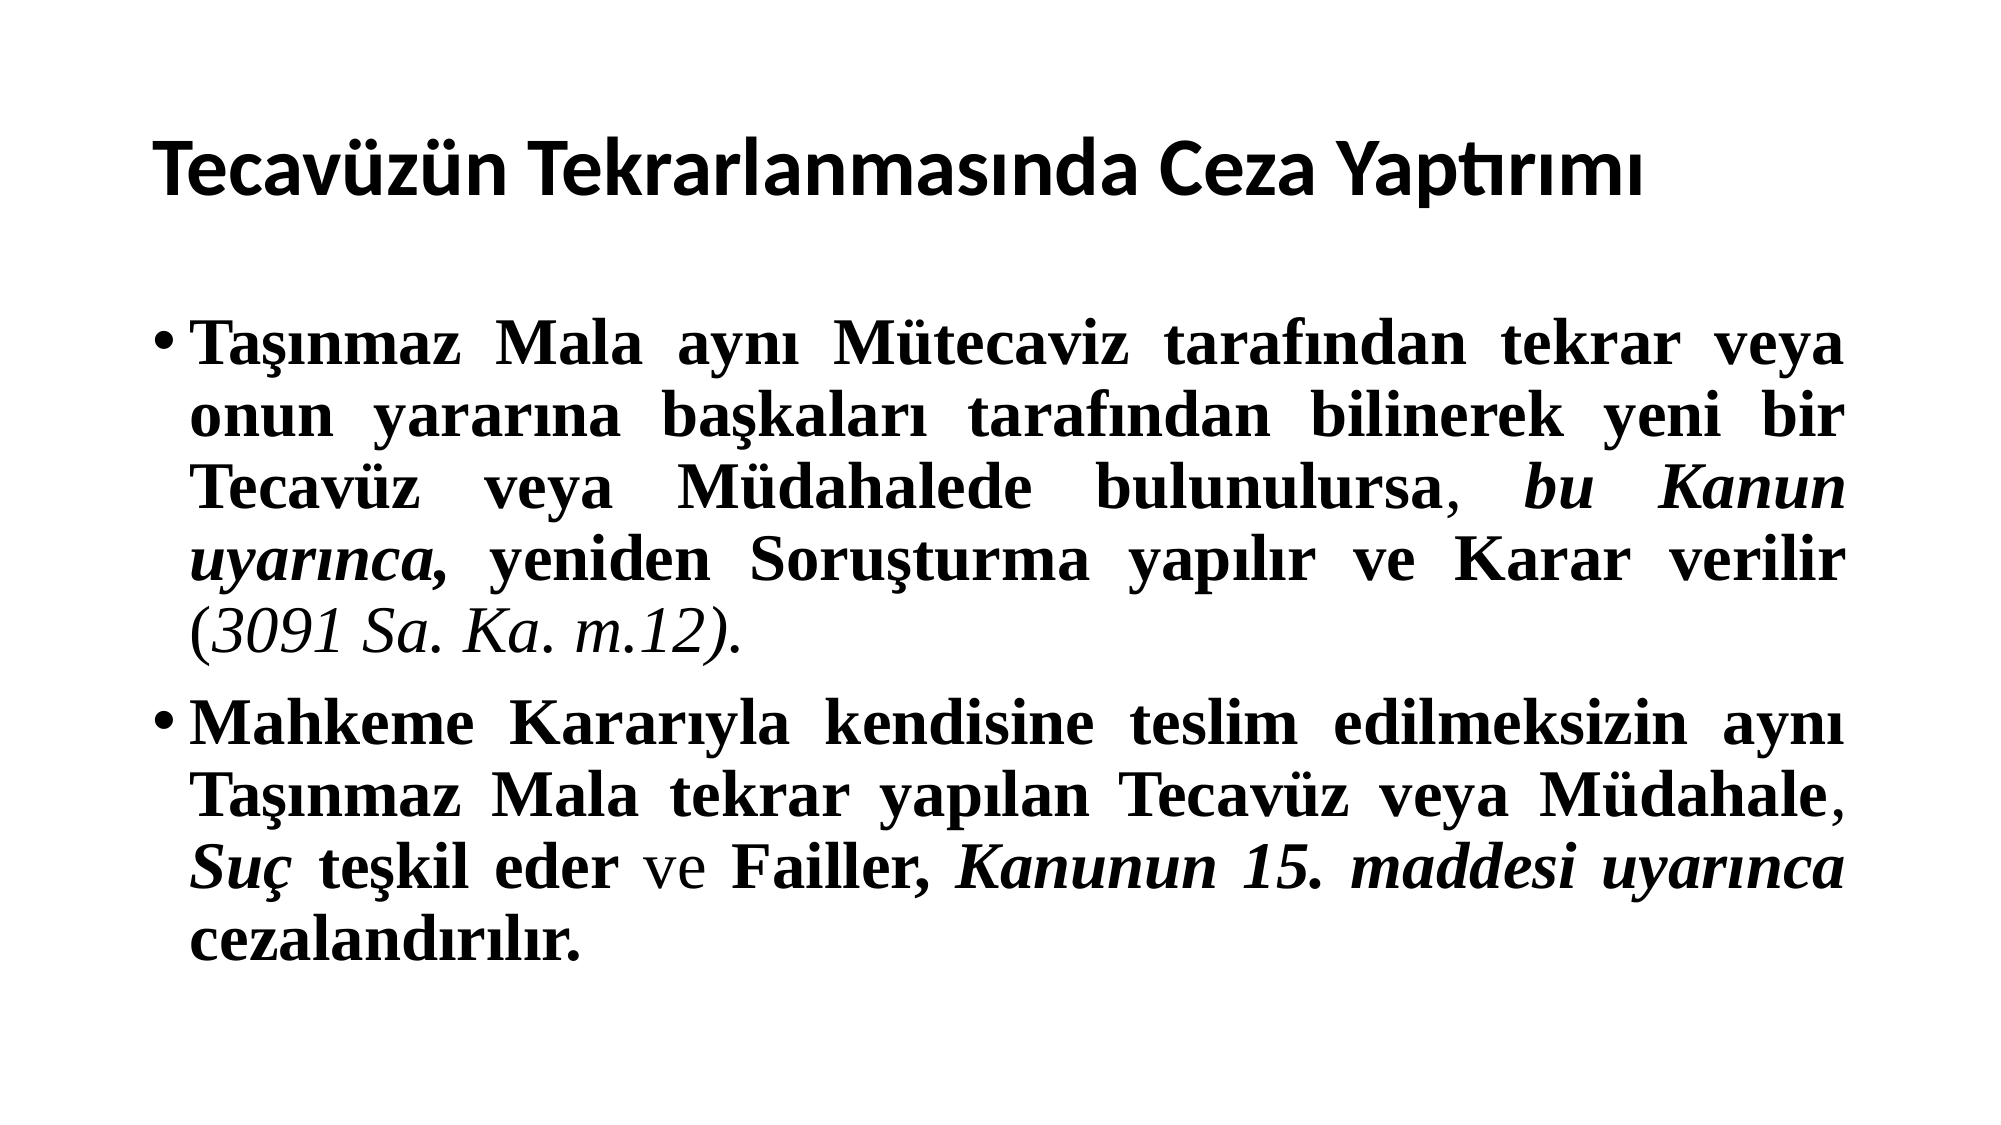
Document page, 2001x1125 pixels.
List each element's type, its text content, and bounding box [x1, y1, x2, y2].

list Taşınmaz Mala aynı Mütecaviz tarafından tekrar veya onun yararına başkaları tarafından bilinerek yeni bir Tecavüz veya Müdahalede bulunulursa, bu Kanun uyarınca, yeniden Soruşturma yapılır ve Karar verilir (3091 Sa. Ka. m.12). Mahkeme Kararıyla kendisine teslim edilmeksizin aynı Taşınmaz Mala tekrar yapılan Tecavüz veya Müdahale, Suç teşkil eder ve Failler, Kanunun 15. maddesi uyarınca cezalandırılır. [137, 299, 1863, 1014]
title Tecavüzün Tekrarlanmasında Ceza Yaptırımı [137, 59, 1863, 278]
